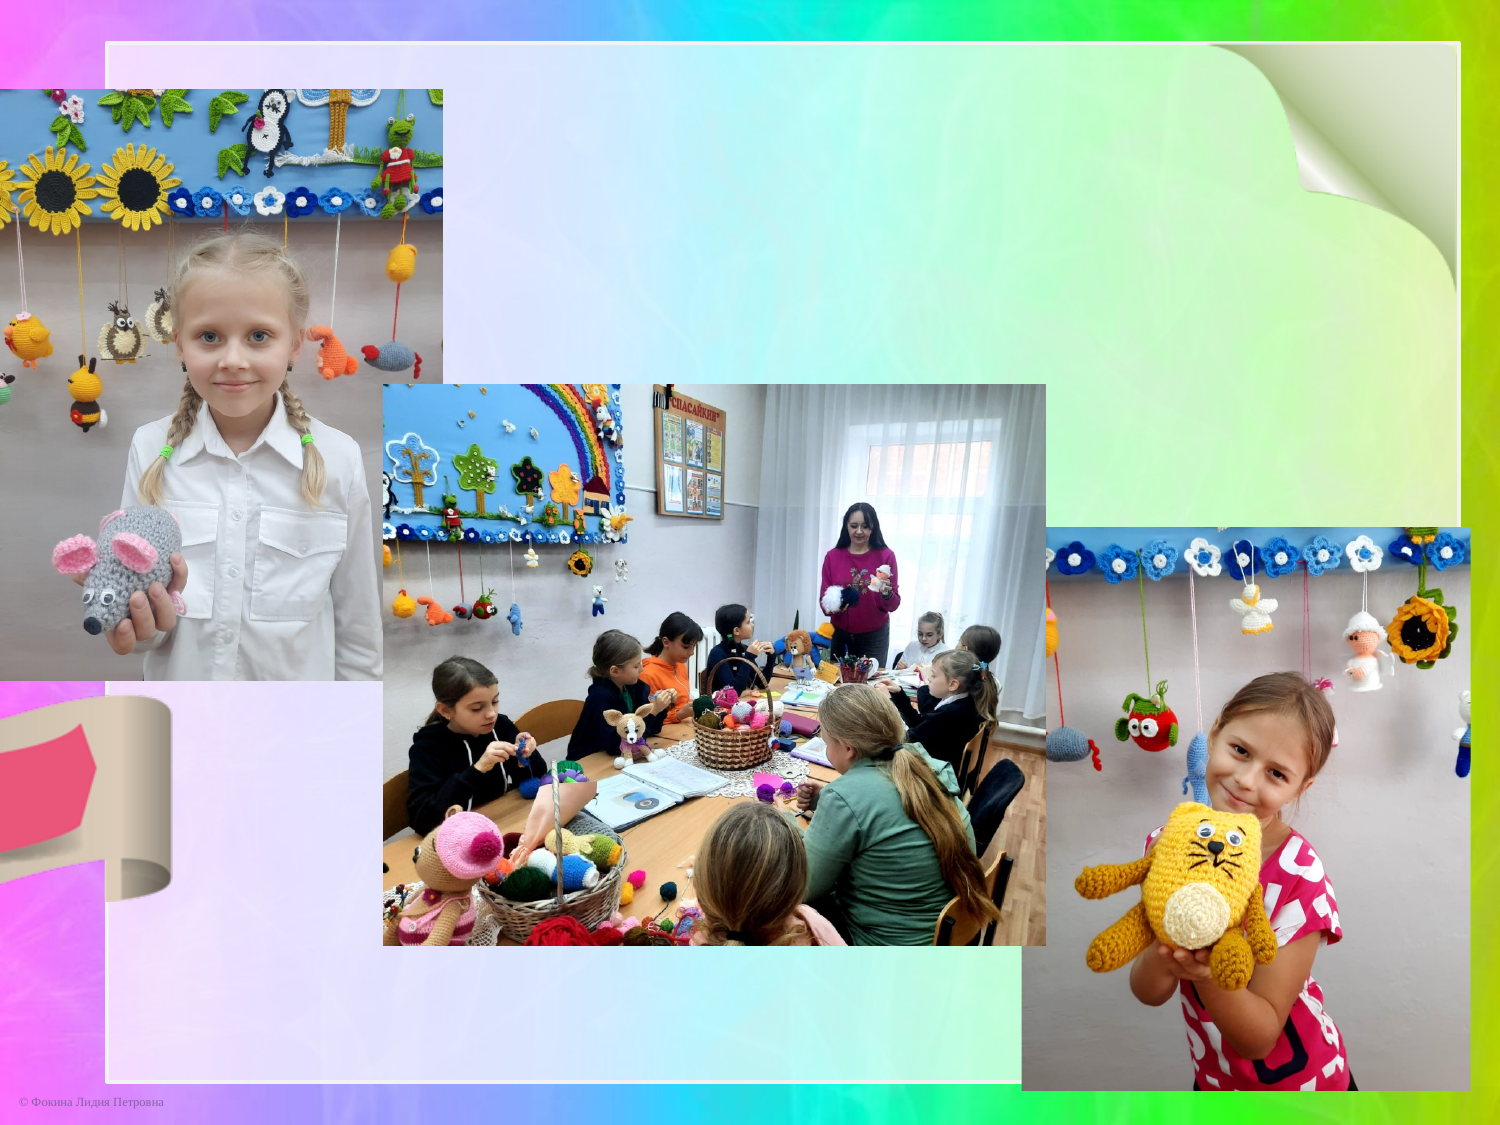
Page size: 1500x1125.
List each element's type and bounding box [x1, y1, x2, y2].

list [1021, 526, 1471, 1092]
picture [0, 0, 1500, 1125]
